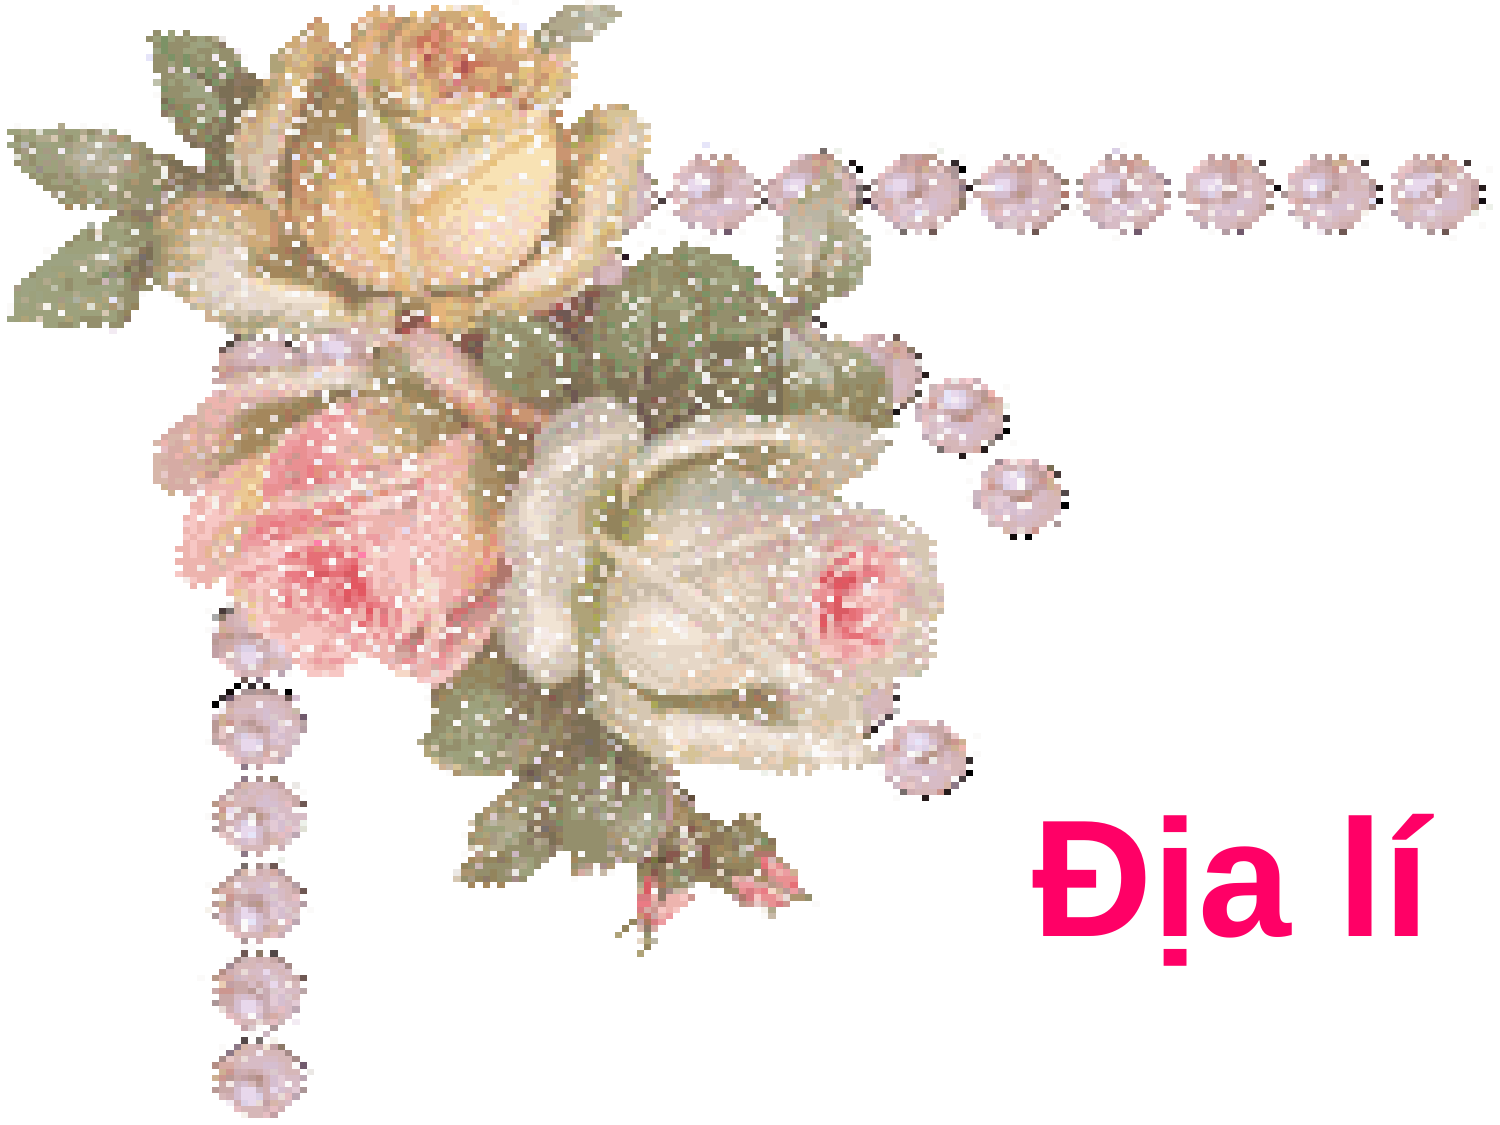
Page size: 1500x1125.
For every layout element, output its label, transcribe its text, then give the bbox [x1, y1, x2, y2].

text_box Địa lí [962, 762, 1500, 978]
picture [0, 0, 1500, 1125]
